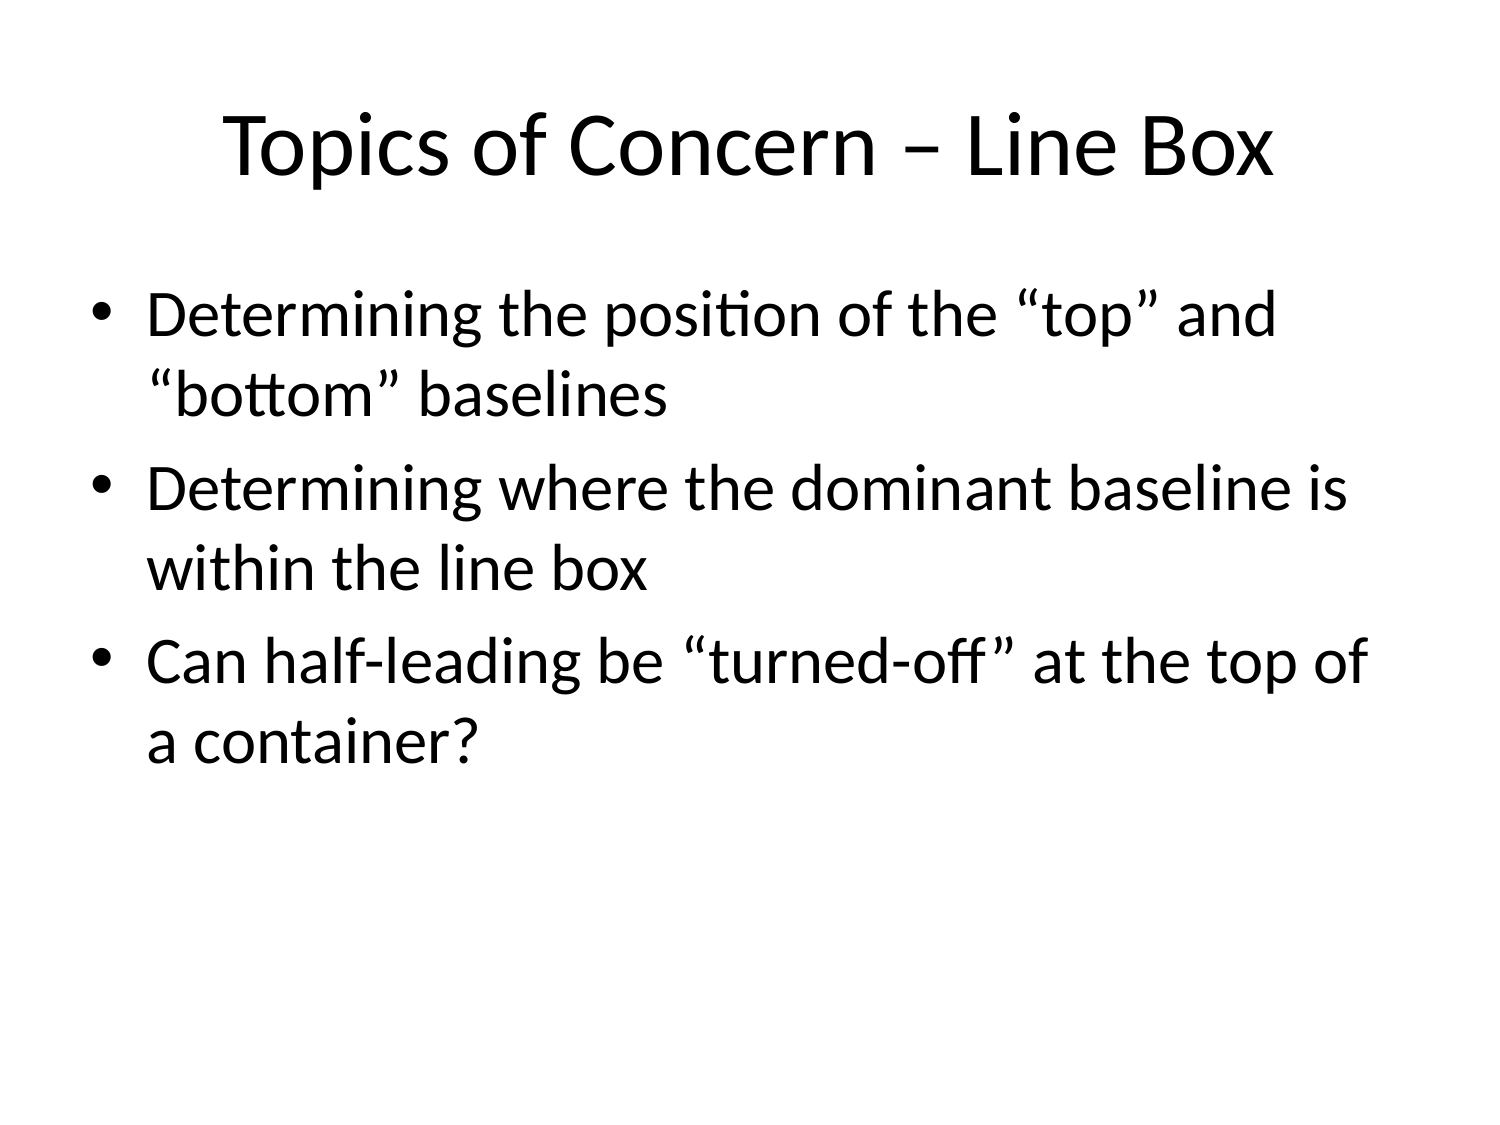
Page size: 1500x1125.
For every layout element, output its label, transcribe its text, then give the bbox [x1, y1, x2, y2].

list Determining the position of the “top” and “bottom” baselines Determining where the dominant baseline is within the line box Can half-leading be “turned-off” at the top of a container? [75, 262, 1425, 1005]
title Topics of Concern – Line Box [75, 45, 1425, 233]
